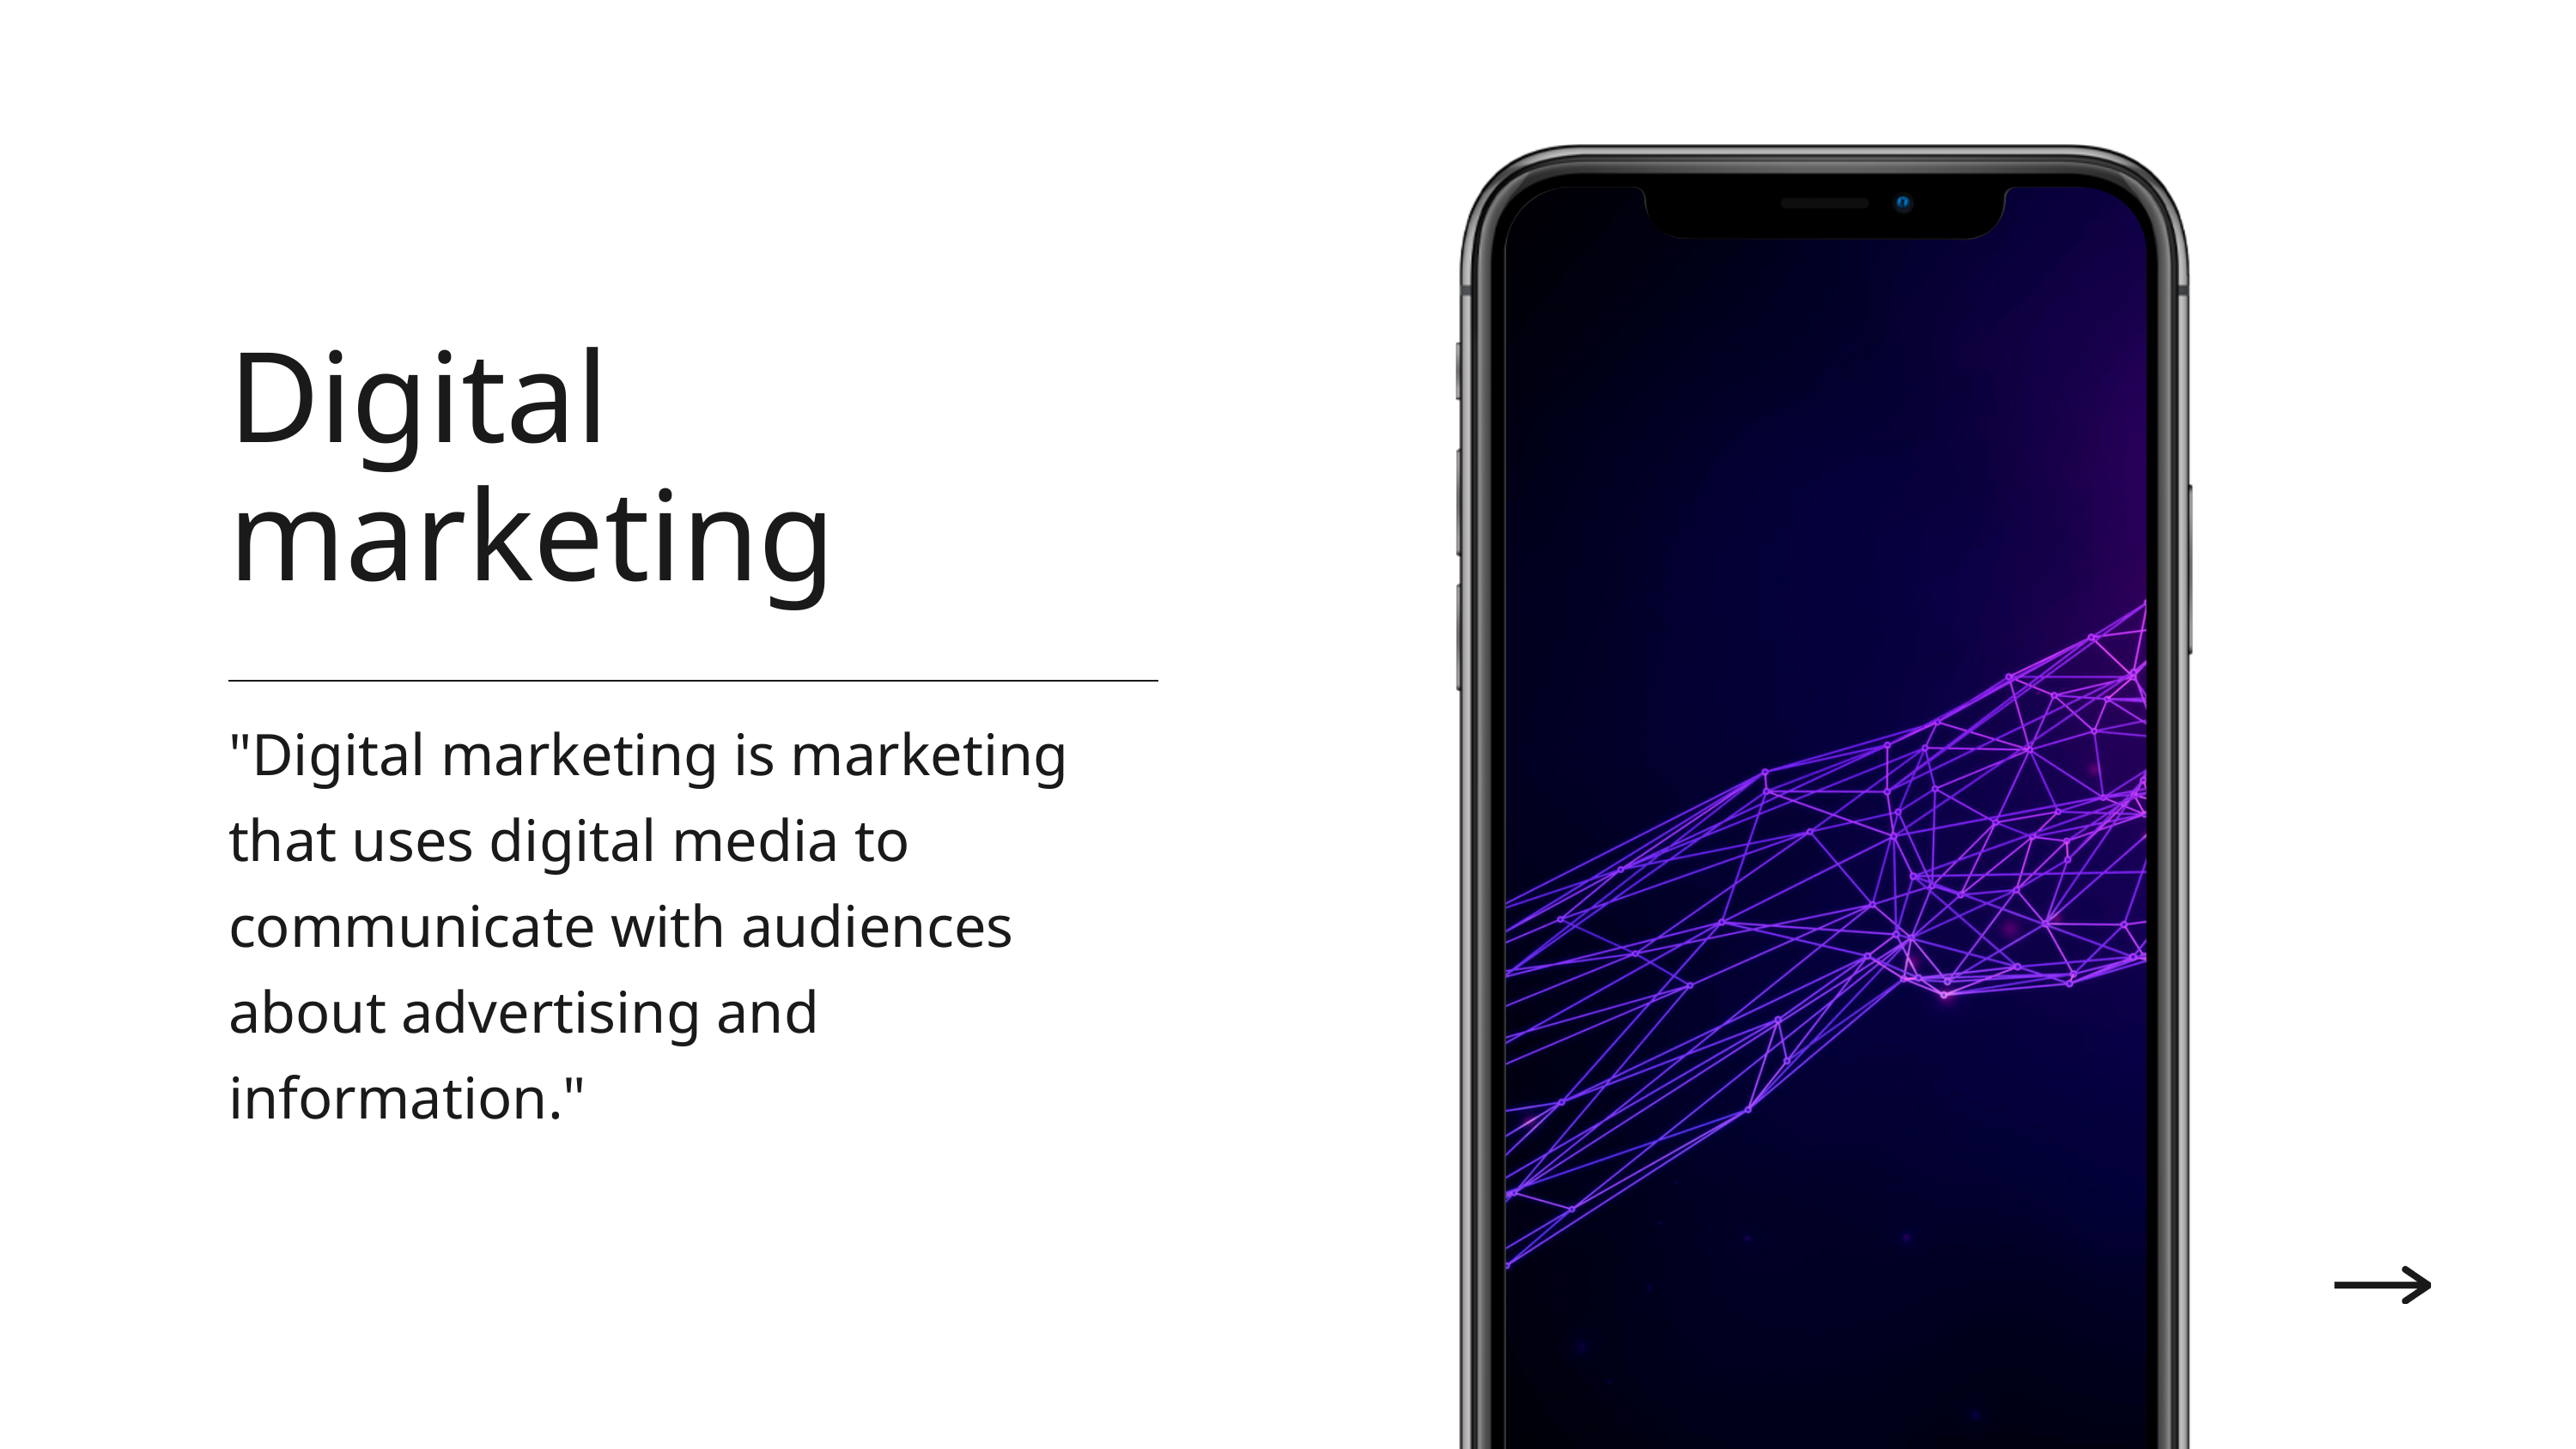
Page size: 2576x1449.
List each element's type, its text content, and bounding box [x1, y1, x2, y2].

text_box Digital marketing [228, 330, 1158, 606]
text_box "Digital marketing is marketing that uses digital media to communicate with audiences about advertising and information." [228, 701, 1158, 1131]
text_box [2334, 1265, 2432, 1304]
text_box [1455, 144, 2196, 1449]
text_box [1505, 187, 2147, 1449]
